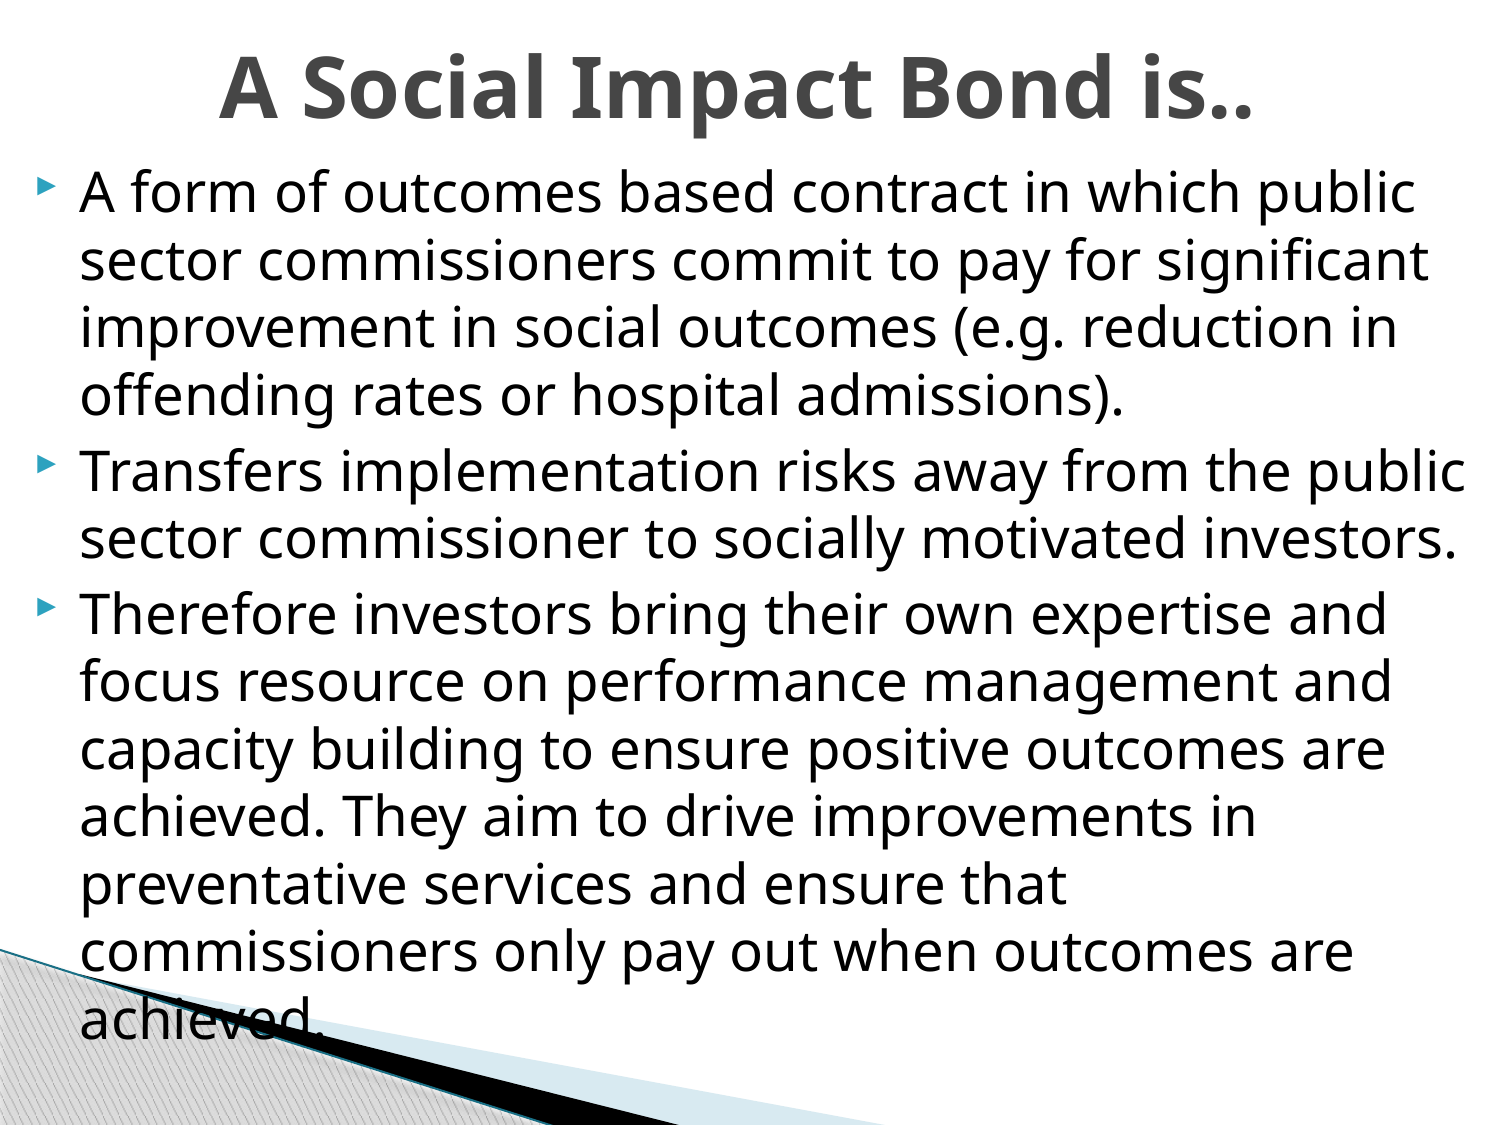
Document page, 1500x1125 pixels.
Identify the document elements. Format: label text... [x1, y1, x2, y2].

list A form of outcomes based contract in which public sector commissioners commit to pay for significant improvement in social outcomes (e.g. reduction in offending rates or hospital admissions). Transfers implementation risks away from the public sector commissioner to socially motivated investors. Therefore investors bring their own expertise and focus resource on performance management and capacity building to ensure positive outcomes are achieved. They aim to drive improvements in preventative services and ensure that commissioners only pay out when outcomes are achieved. [0, 149, 1483, 1083]
title A Social Impact Bond is.. [75, 19, 1425, 149]
